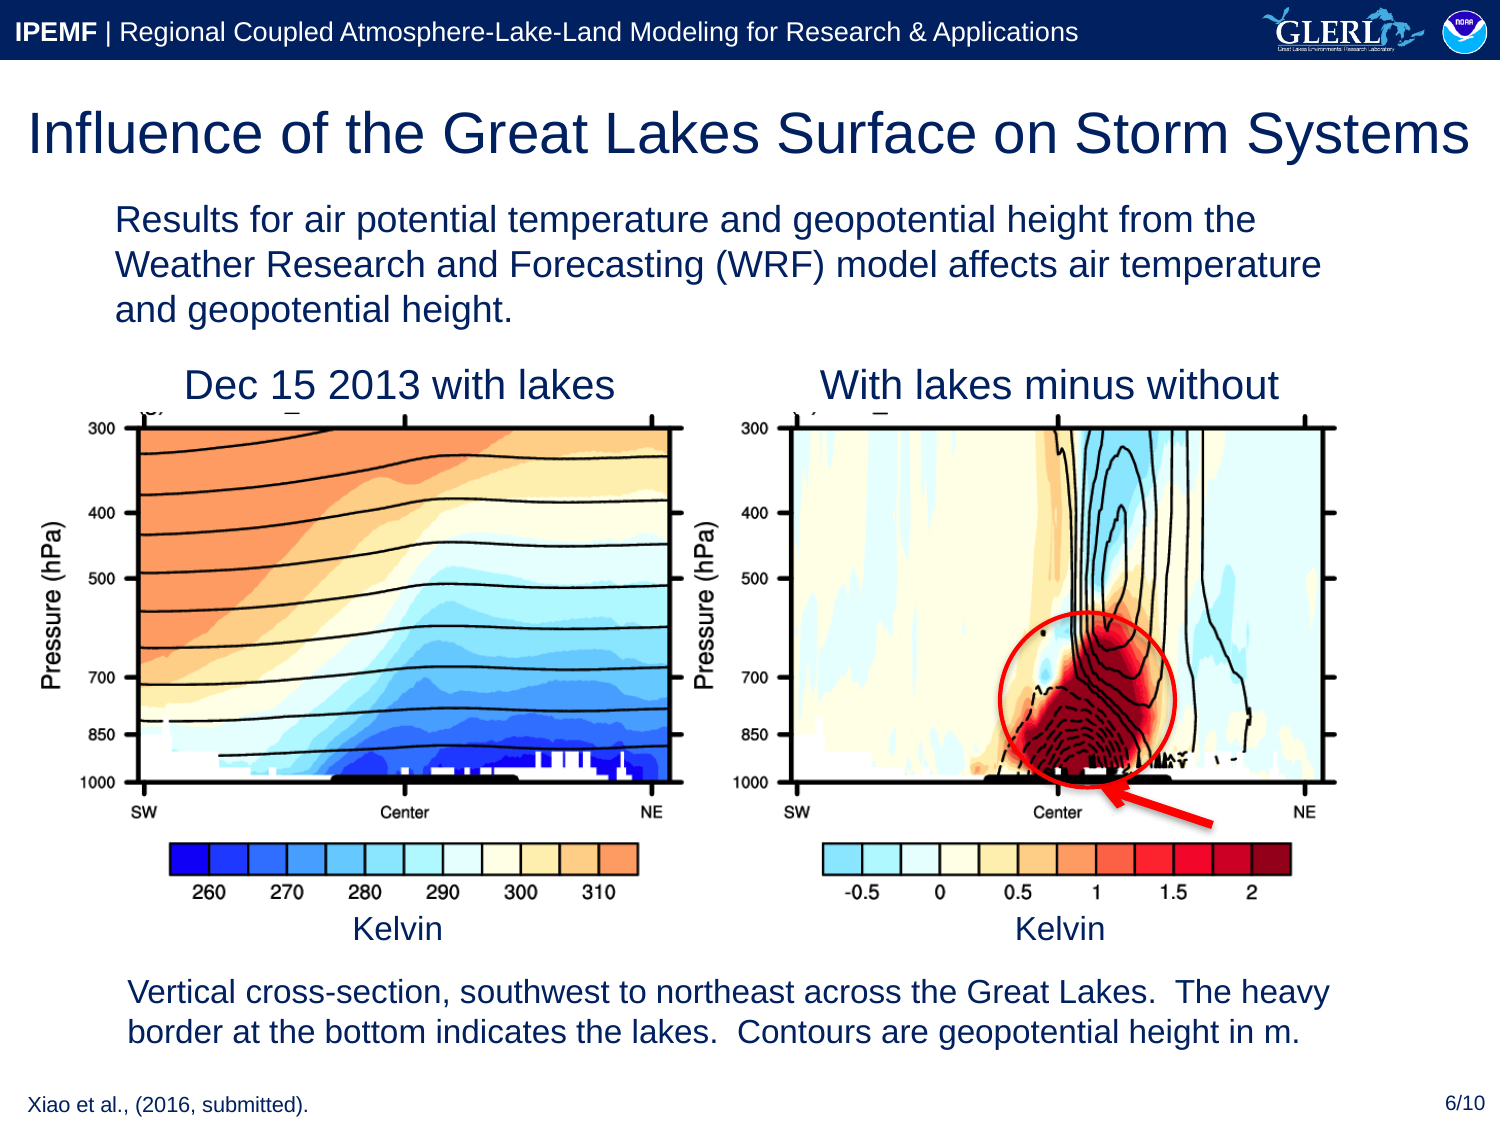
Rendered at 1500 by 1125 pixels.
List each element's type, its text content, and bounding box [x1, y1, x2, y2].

text_box Influence of the Great Lakes Surface on Storm Systems [12, 87, 1490, 173]
text_box Xiao et al., (2016, submitted). [12, 1083, 625, 1125]
text_box With lakes minus without [762, 350, 1337, 411]
text_box Results for air potential temperature and geopotential height from the Weather Research and Forecasting (WRF) model affects air temperature and geopotential height. [99, 187, 1400, 338]
picture [1262, 7, 1426, 59]
text_box Dec 15 2013 with lakes [125, 350, 675, 410]
text_box [0, 0, 1500, 62]
picture [1439, 7, 1490, 59]
text_box Kelvin [337, 910, 463, 955]
text_box Vertical cross-section, southwest to northeast across the Great Lakes. The heavy border at the bottom indicates the lakes. Contours are geopotential height in m. [112, 962, 1413, 1057]
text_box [1099, 787, 1213, 826]
text_box IPEMF | Regional Coupled Atmosphere-Lake-Land Modeling for Research & Applications [0, 7, 1188, 55]
picture [41, 412, 1338, 901]
text_box 6/10 [0, 1082, 1500, 1122]
text_box Kelvin [999, 910, 1125, 962]
